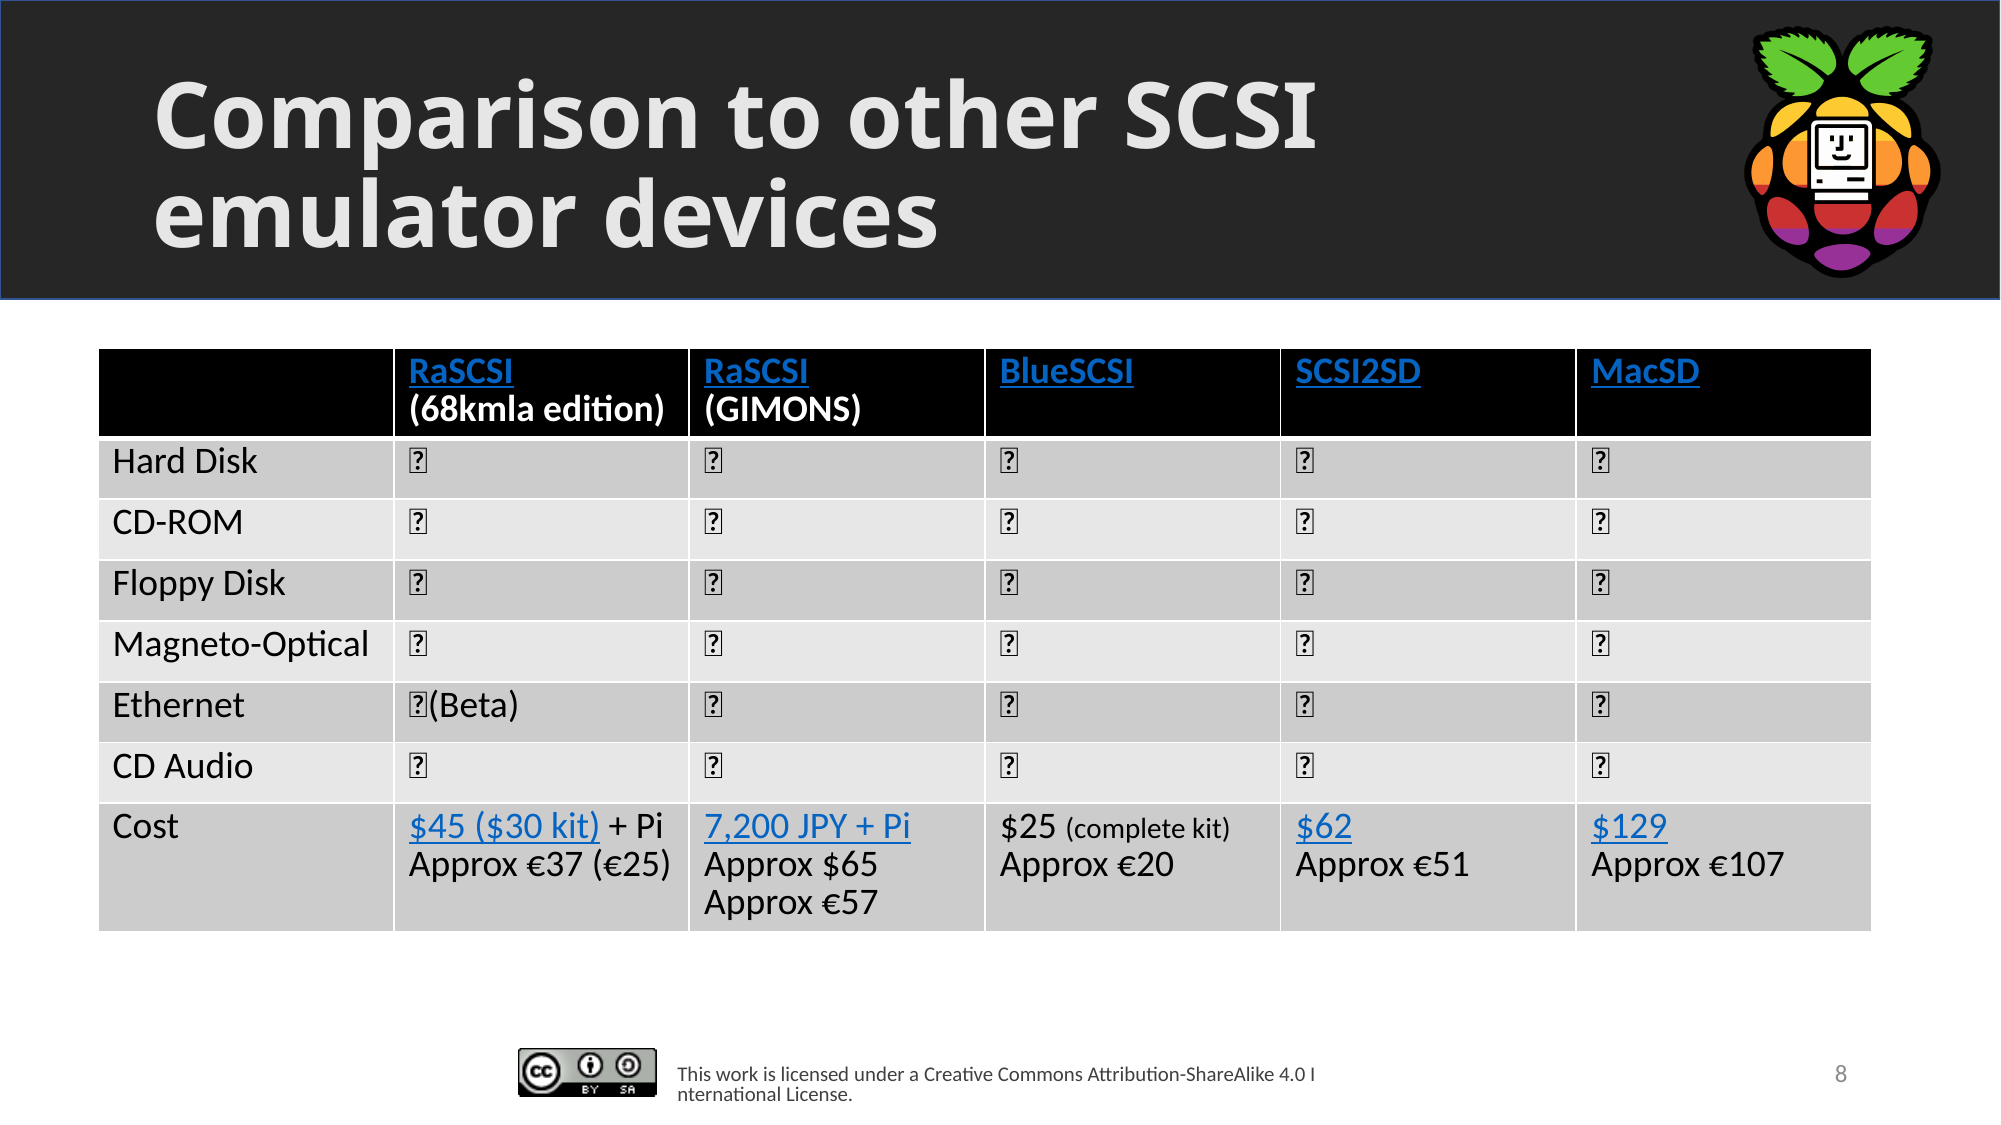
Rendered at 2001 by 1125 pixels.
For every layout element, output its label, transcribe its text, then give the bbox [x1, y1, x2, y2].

table_cell ✅ [690, 683, 984, 742]
table_cell $129 Approx €107 [1577, 804, 1871, 931]
table_cell ❌ [1281, 743, 1575, 802]
slide_number 8 [1412, 1042, 1863, 1103]
table_header MacSD [1577, 349, 1871, 436]
table_cell $62 Approx €51 [1281, 804, 1575, 931]
table_cell Ethernet [99, 683, 393, 742]
table_cell ✅ [1281, 622, 1575, 681]
table_cell ❌ [1577, 561, 1871, 620]
table_cell ❌ [1577, 683, 1871, 742]
table_cell ❌ [395, 743, 688, 802]
footer This work is licensed under a Creative Commons Attribution-ShareAlike 4.0 International License. [662, 1042, 1338, 1103]
table_cell ❌ [986, 622, 1280, 681]
table_header RaSCSI (GIMONS) [690, 349, 984, 436]
table_cell ✅ [690, 500, 984, 559]
table_cell ❌ [986, 500, 1280, 559]
table_cell ✅ [1281, 441, 1575, 498]
table_cell ✅ [1577, 500, 1871, 559]
table_cell ❌ [1281, 683, 1575, 742]
table_cell ✅ [690, 441, 984, 498]
table_header RaSCSI (68kmla edition) [395, 349, 688, 436]
table_cell ❌ [986, 683, 1280, 742]
picture [1744, 26, 1941, 278]
table_cell ❌ [1577, 622, 1871, 681]
table_cell ❌ [986, 743, 1280, 802]
table_cell $25 (complete kit) Approx €20 [986, 804, 1280, 931]
picture [518, 1048, 657, 1097]
table_header SCSI2SD [1281, 349, 1575, 436]
table_cell 7,200 JPY + Pi Approx $65 Approx €57 [690, 804, 984, 931]
table_cell Cost [99, 804, 393, 931]
table_cell ✅ [986, 441, 1280, 498]
table_cell ❌ [395, 561, 688, 620]
title Comparison to other SCSI emulator devices [137, 59, 1730, 278]
table_cell ✅ [1281, 500, 1575, 559]
table_header BlueSCSI [986, 349, 1280, 436]
table_cell Magneto-Optical [99, 622, 393, 681]
table_cell ❌ [986, 561, 1280, 620]
table_cell ✅ [395, 441, 688, 498]
table_cell ❌ [690, 561, 984, 620]
table_cell ✅ [1281, 561, 1575, 620]
table_cell CD-ROM [99, 500, 393, 559]
table_cell ✅ [395, 622, 688, 681]
table_cell Floppy Disk [99, 561, 393, 620]
table_cell $45 ($30 kit) + Pi Approx €37 (€25) [395, 804, 688, 931]
table_cell Hard Disk [99, 441, 393, 498]
table_header [99, 349, 393, 436]
table_cell ✅(Beta) [395, 683, 688, 742]
table_cell ❌ [690, 743, 984, 802]
table_cell ✅ [1577, 441, 1871, 498]
table_cell ✅ [395, 500, 688, 559]
table_cell ✅ [690, 622, 984, 681]
table_cell ✅ [1577, 743, 1871, 802]
table_cell CD Audio [99, 743, 393, 802]
